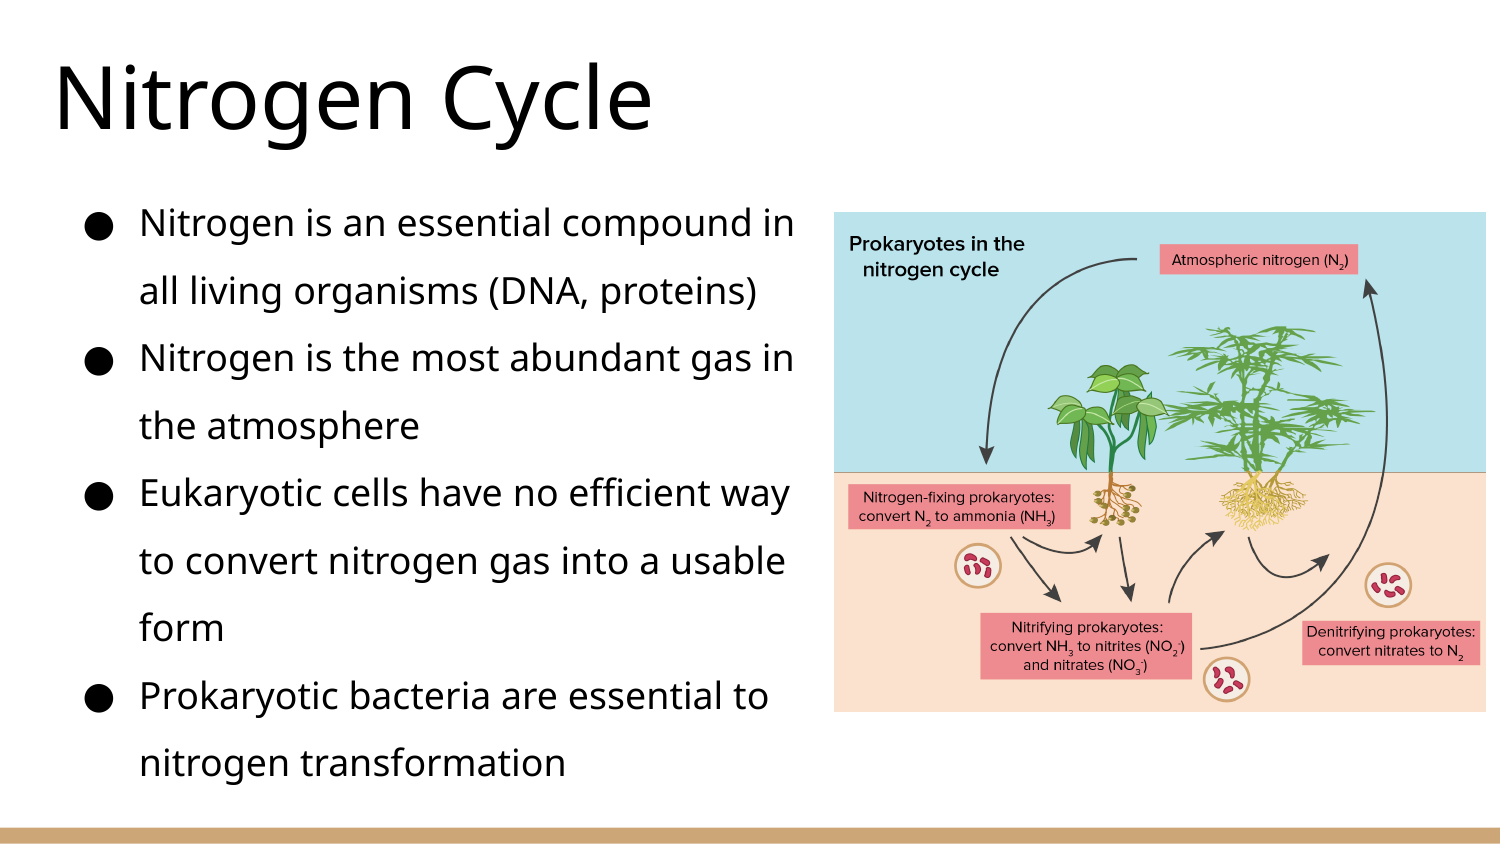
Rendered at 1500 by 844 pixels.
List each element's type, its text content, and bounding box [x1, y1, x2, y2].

picture [834, 212, 1486, 713]
title Nitrogen Cycle [37, 25, 1436, 162]
list Nitrogen is an essential compound in all living organisms (DNA, proteins) Nitrogen is the most abundant gas in the atmosphere Eukaryotic cells have no efficient way to convert nitrogen gas into a usable form Prokaryotic bacteria are essential to nitrogen transformation [48, 161, 835, 712]
